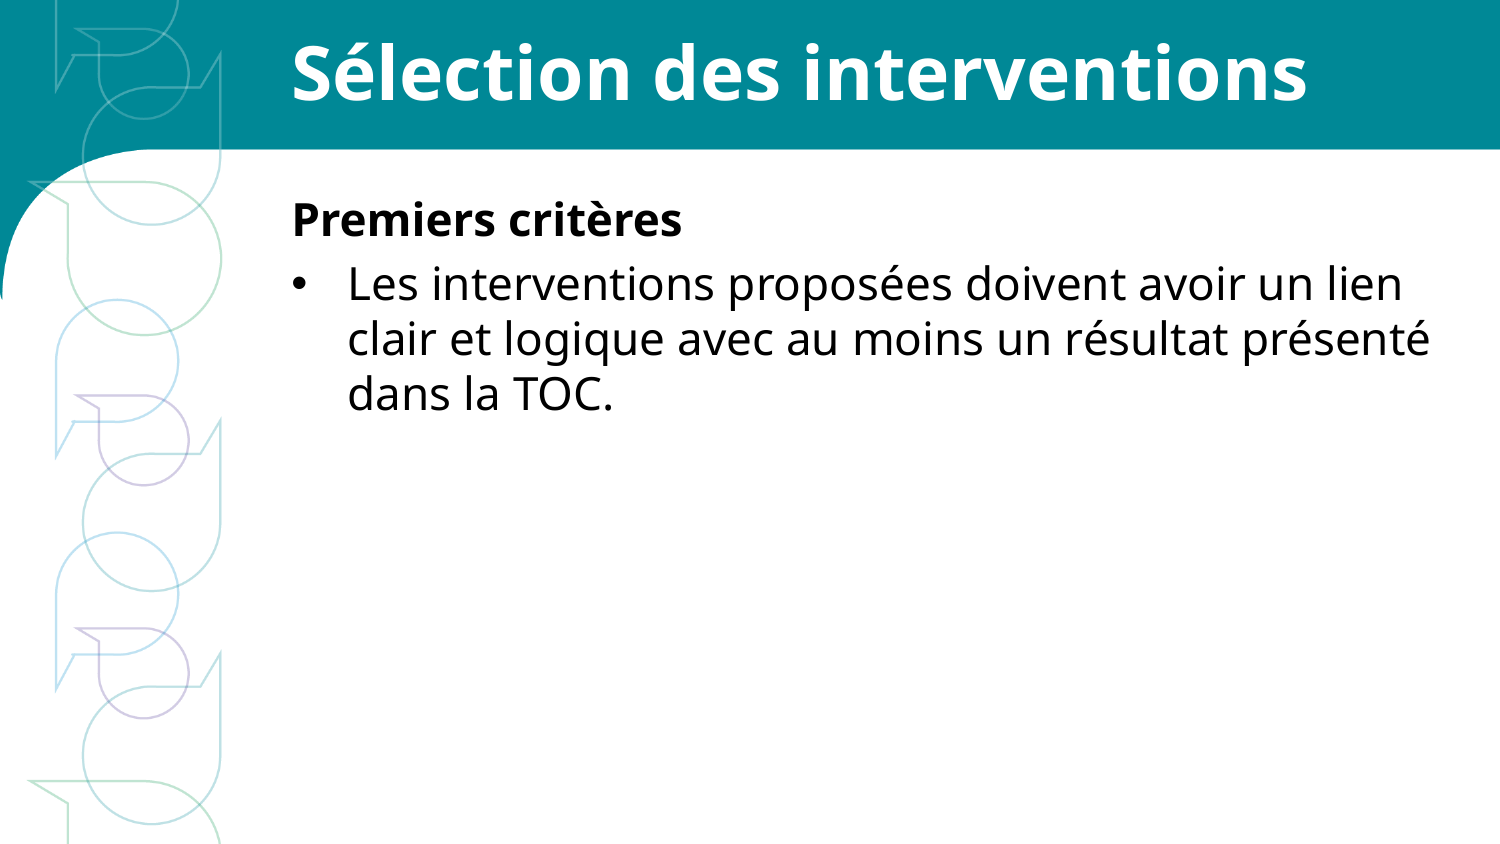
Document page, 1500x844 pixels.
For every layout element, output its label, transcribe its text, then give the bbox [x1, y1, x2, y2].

title Sélection des interventions [276, 0, 1500, 141]
picture [0, 0, 1500, 844]
list Premiers critères Les interventions proposées doivent avoir un lien clair et logique avec au moins un résultat présenté dans la TOC. [276, 183, 1471, 757]
